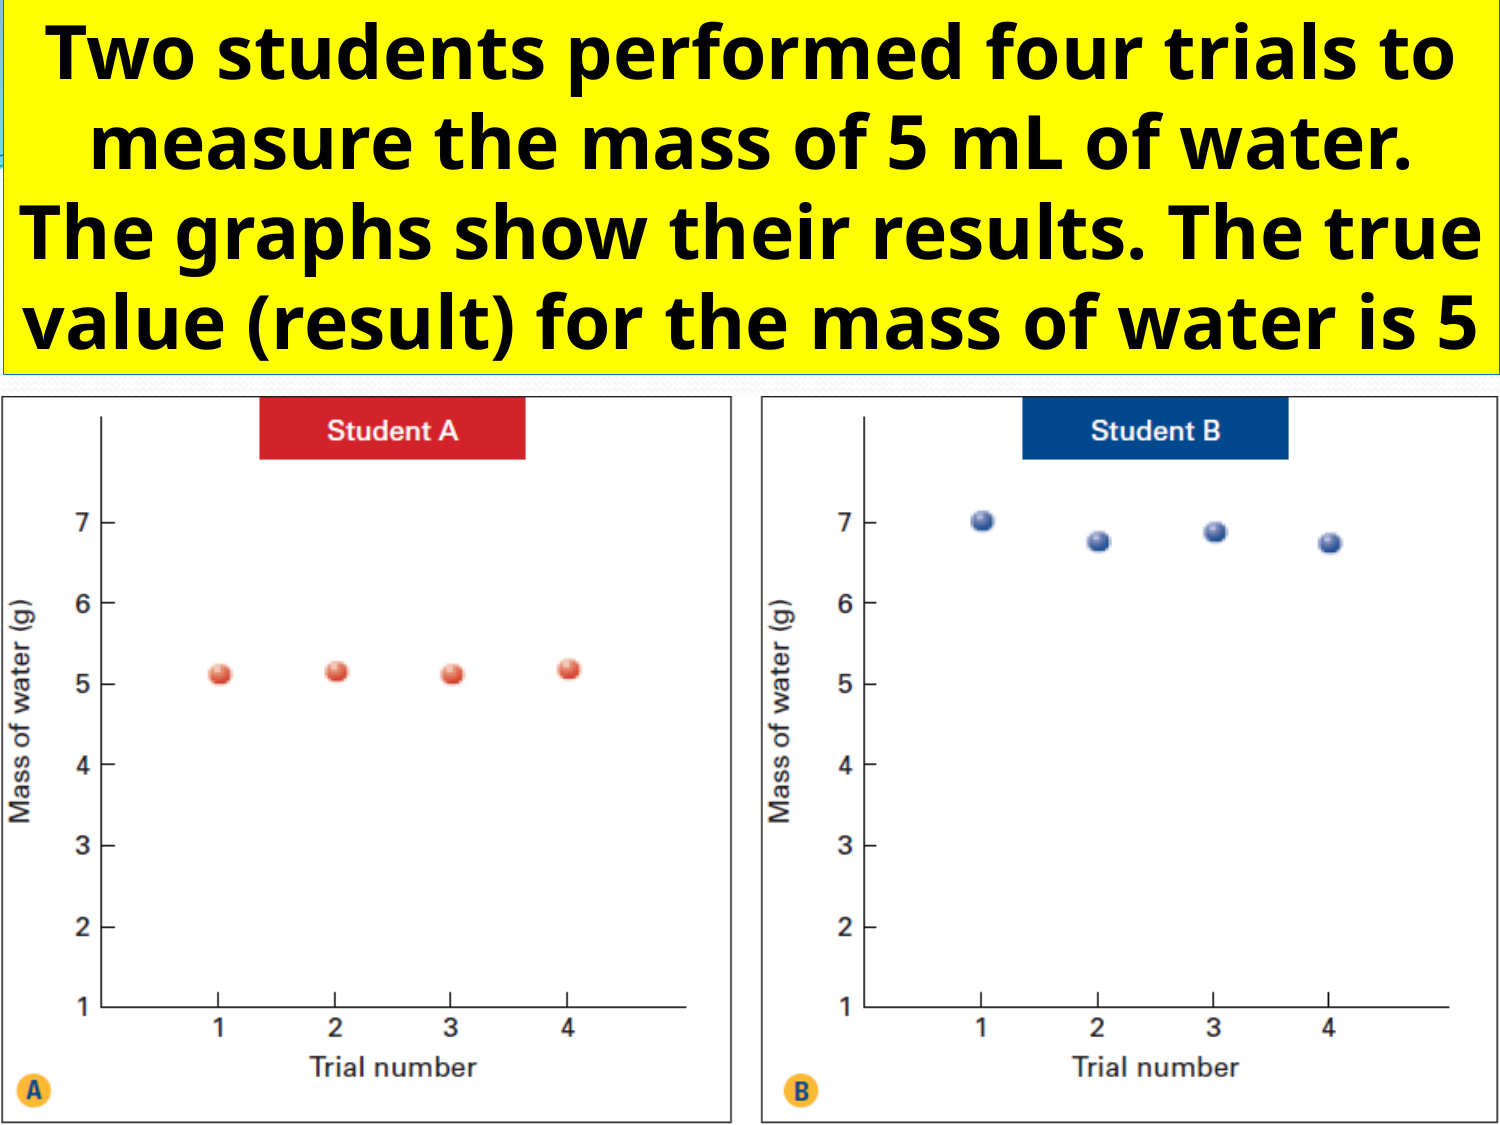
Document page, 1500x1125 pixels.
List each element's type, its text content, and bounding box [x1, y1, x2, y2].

text_box Two students performed four trials to measure the mass of 5 mL of water. The graphs show their results. The true value (result) for the mass of water is 5 g. [3, 0, 1500, 375]
picture [0, 396, 1500, 1125]
